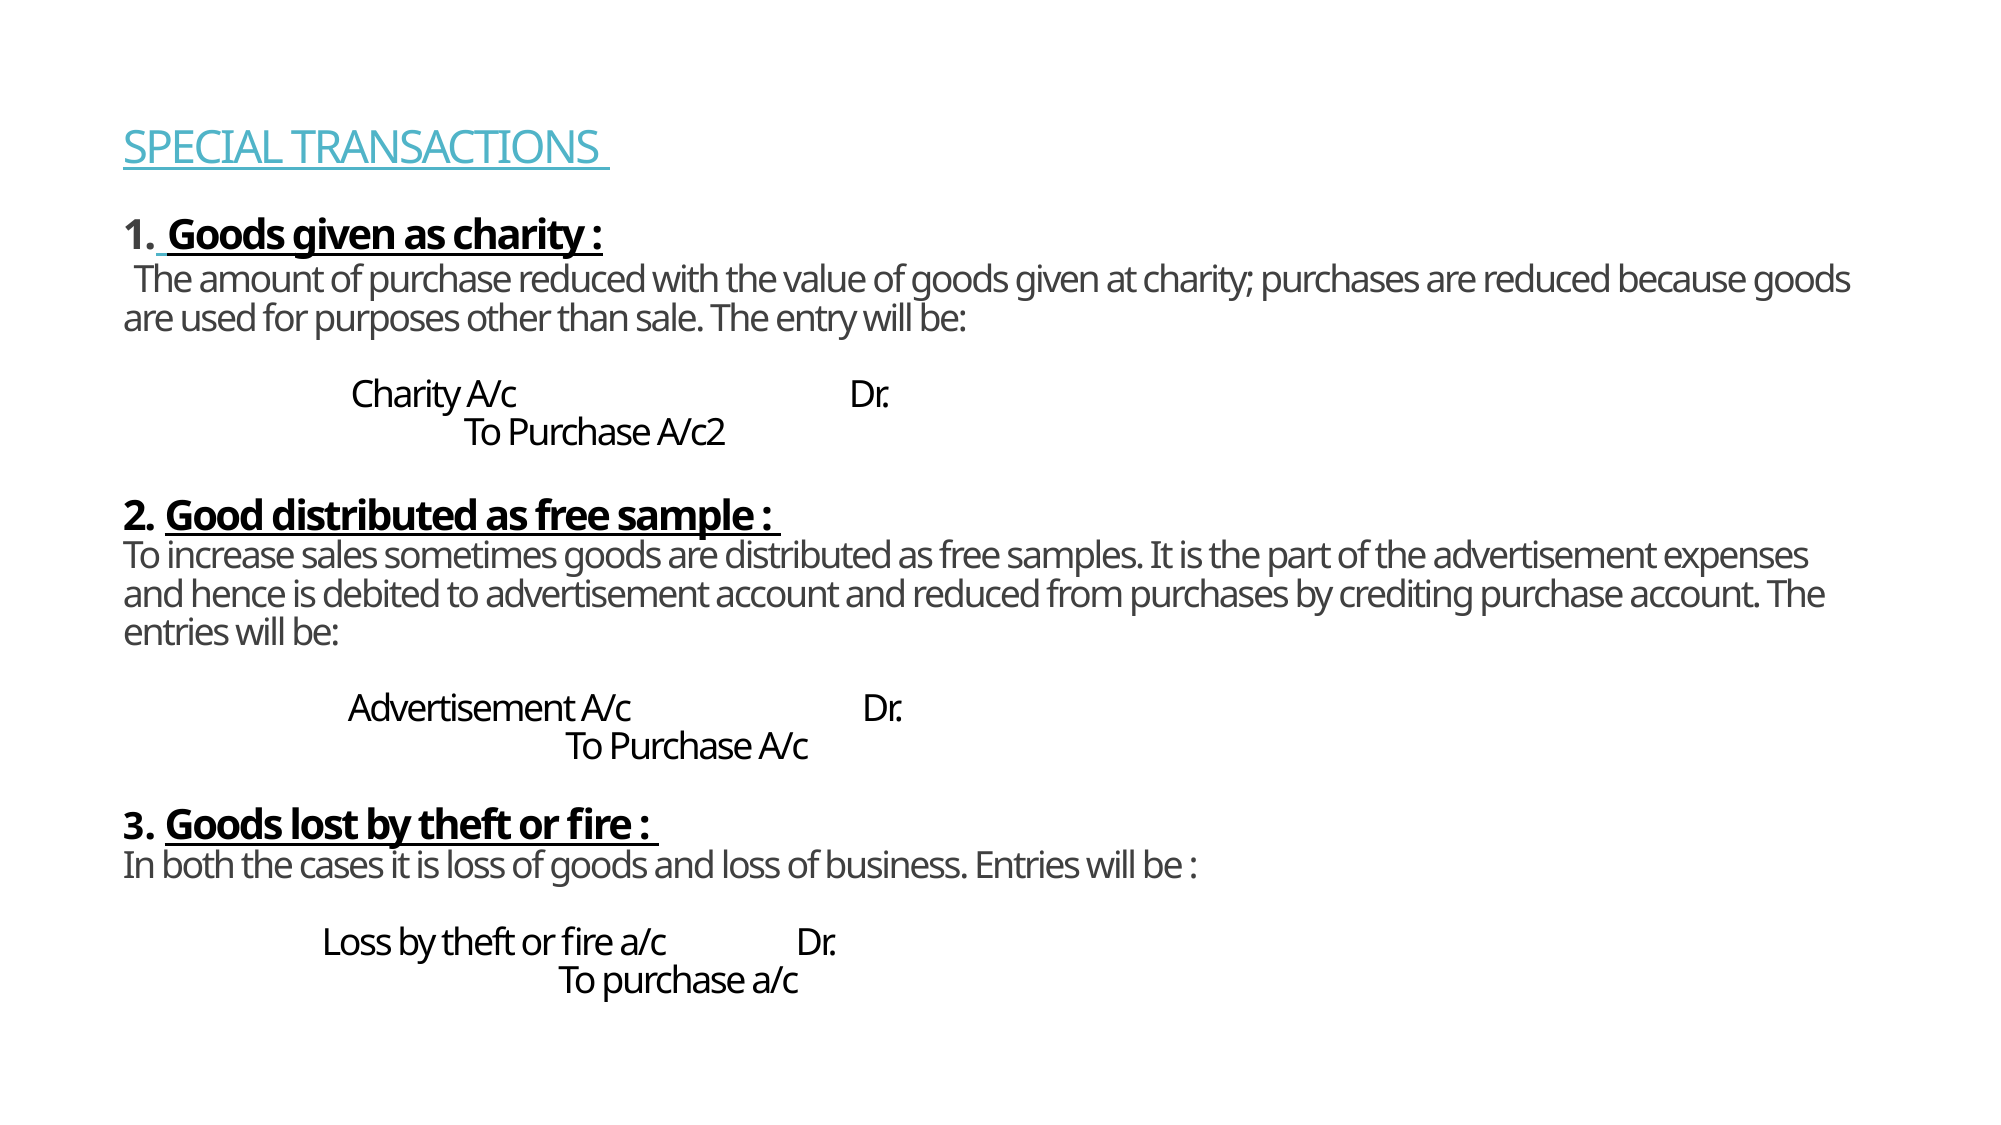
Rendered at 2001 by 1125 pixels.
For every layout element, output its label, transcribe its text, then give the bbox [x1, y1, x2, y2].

title SPECIAL TRANSACTIONS 1. Goods given as charity : The amount of purchase reduced with the value of goods given at charity; purchases are reduced because goods are used for purposes other than sale. The entry will be: Charity A/c Dr. To Purchase A/c2 2. Good distributed as free sample : To increase sales sometimes goods are distributed as free samples. It is the part of the advertisement expenses and hence is debited to advertisement account and reduced from purchases by crediting purchase account. The entries will be: Advertisement A/c Dr. To Purchase A/c 3. Goods lost by theft or fire : In both the cases it is loss of goods and loss of business. Entries will be : Loss by theft or fire a/c Dr. To purchase a/c [107, 81, 1875, 1046]
